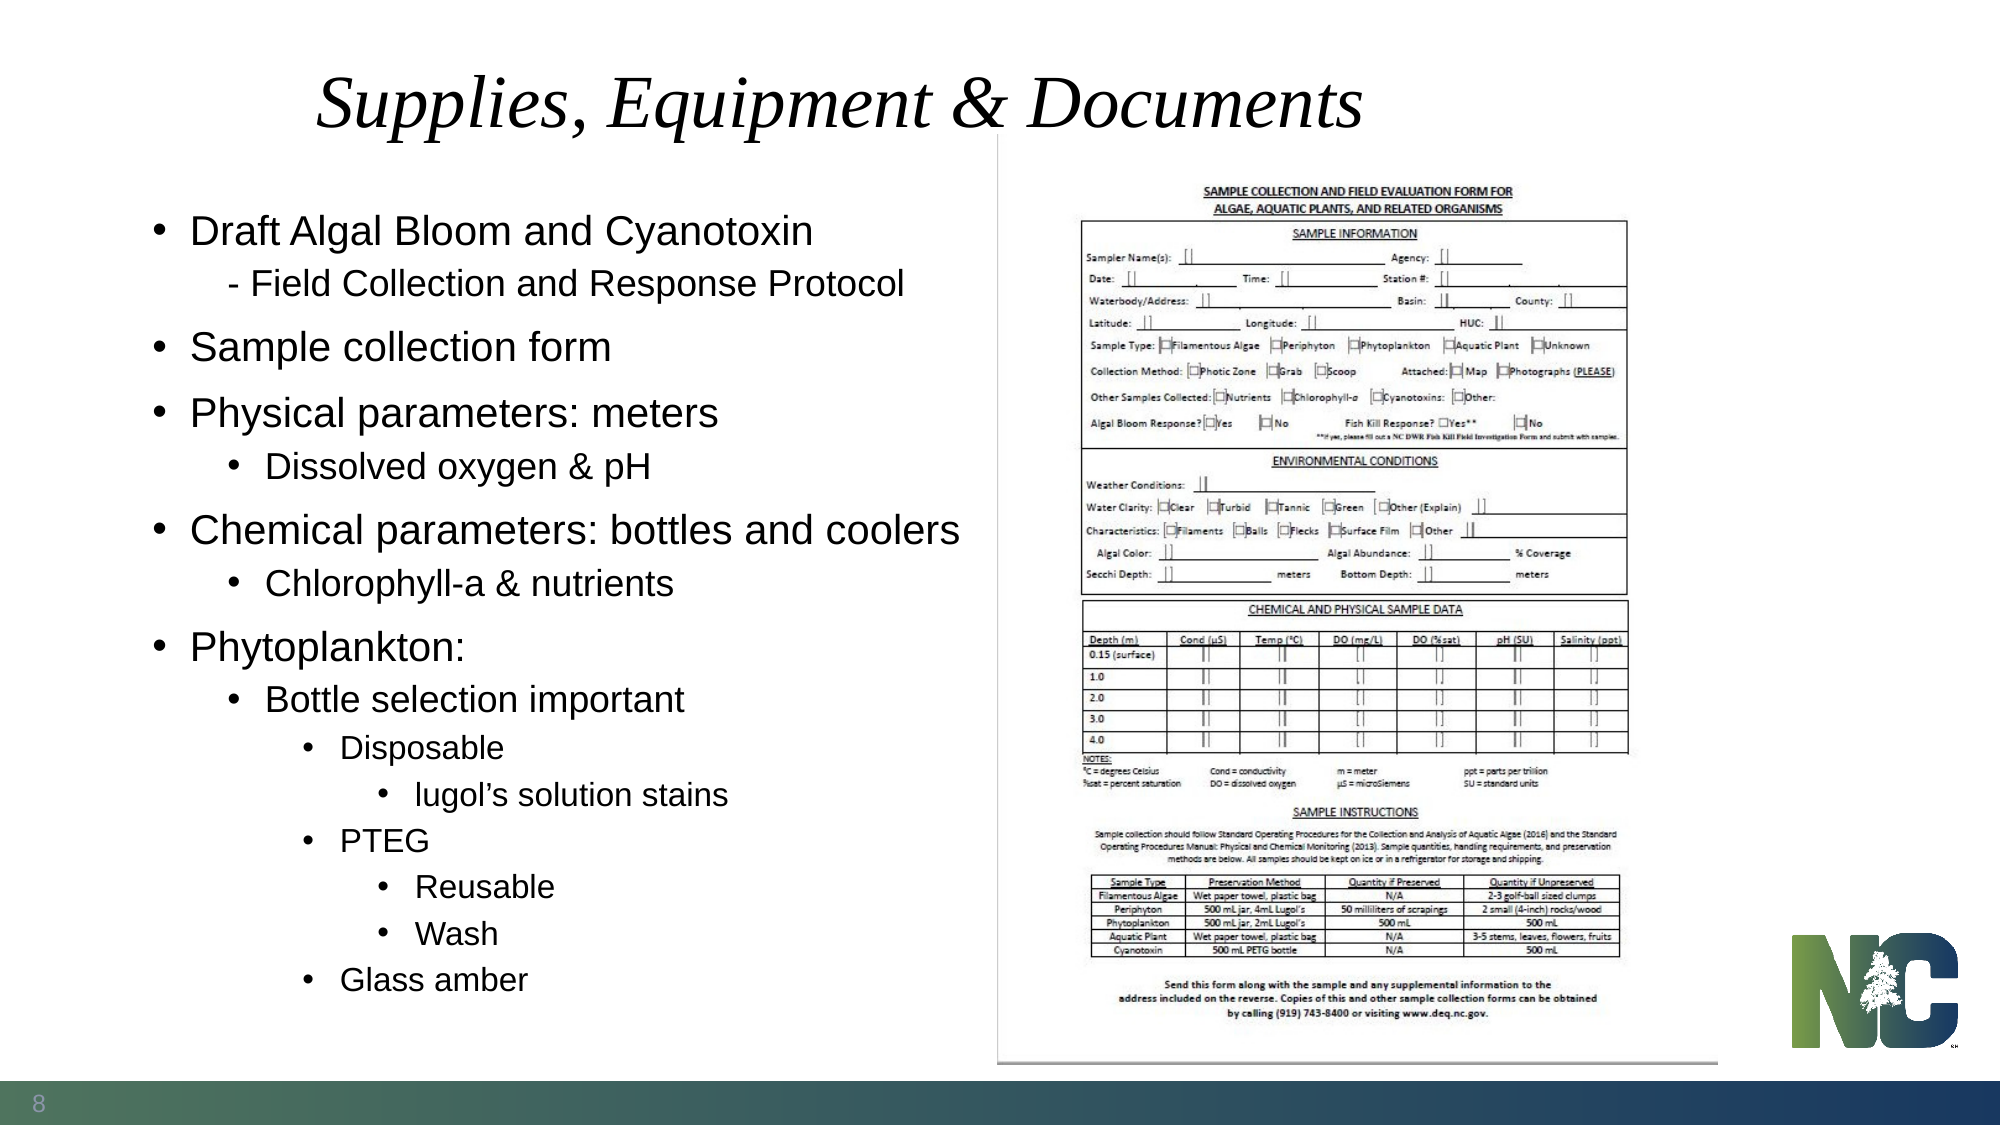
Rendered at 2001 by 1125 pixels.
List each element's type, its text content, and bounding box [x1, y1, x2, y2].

slide_number 8 [17, 1091, 468, 1114]
picture [997, 134, 1718, 1065]
picture [1792, 933, 1958, 1048]
title Supplies, Equipment & Documents [137, 16, 1545, 191]
list Draft Algal Bloom and Cyanotoxin - Field Collection and Response Protocol Sample collection form Physical parameters: meters Dissolved oxygen & pH Chemical parameters: bottles and coolers Chlorophyll-a & nutrients Phytoplankton: Bottle selection important Disposable lugol’s solution stains PTEG Reusable Wash Glass amber [137, 201, 997, 1025]
